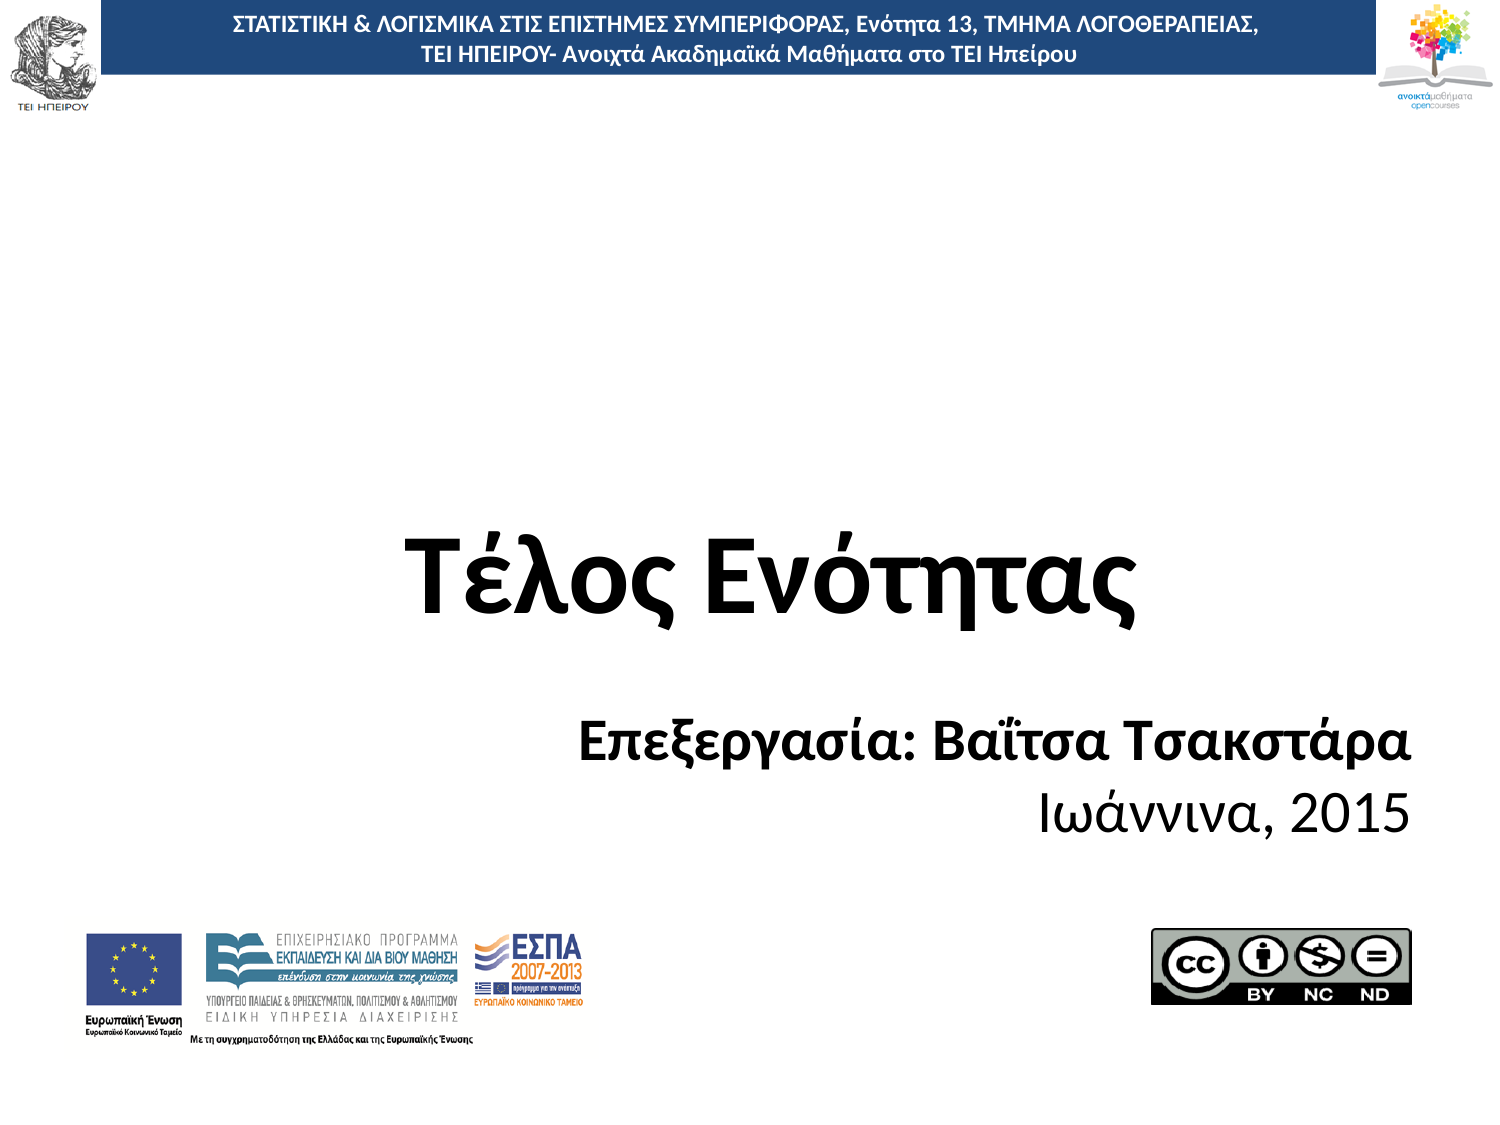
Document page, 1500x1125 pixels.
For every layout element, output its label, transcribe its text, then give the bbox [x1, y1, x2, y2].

text_box ΣΤΑΤΙΣΤΙΚΗ & ΛΟΓΙΣΜΙΚΑ ΣΤΙΣ ΕΠΙΣΤΗΜΕΣ ΣΥΜΠΕΡΙΦΟΡΑΣ, Ενότητα 13, ΤΜΗΜΑ ΛΟΓΟΘΕΡΑΠΕΙΑΣ, ΤΕΙ ΗΠΕΙΡΟΥ- Ανοιχτά Ακαδημαϊκά Μαθήματα στο ΤΕΙ Ηπείρου [101, 0, 1373, 75]
picture [64, 916, 600, 1059]
text_box Επεξεργασία: Βαΐτσα Τσακστάρα Ιωάννινα, 2015 [253, 692, 1428, 853]
text_box Τέλος Ενότητας [289, 491, 1254, 644]
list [1375, 0, 1500, 114]
picture [0, 0, 101, 114]
picture [1151, 928, 1412, 1005]
